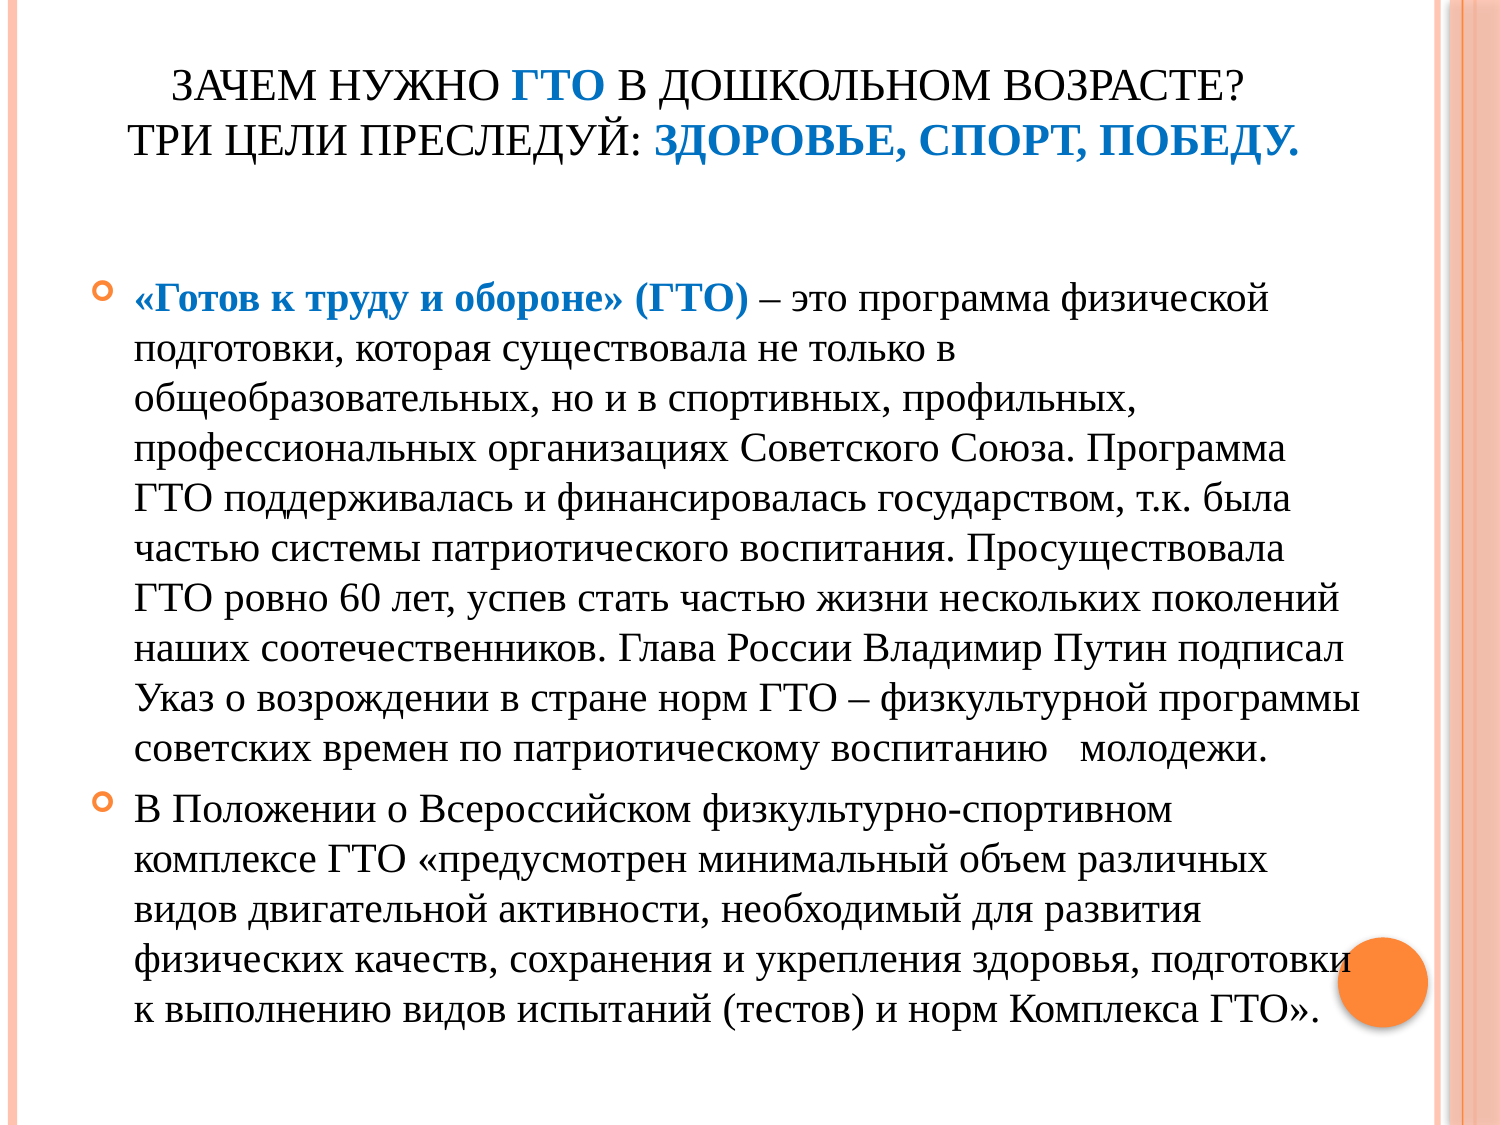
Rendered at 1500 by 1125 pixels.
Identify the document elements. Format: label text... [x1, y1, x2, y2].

title Зачем нужно ГТО в дошкольном возрасте? Три цели преследуй: здоровье, спорт, победу. [75, 45, 1341, 233]
list «Готов к труду и обороне» (ГТО) – это программа физической подготовки, которая существовала не только в общеобразовательных, но и в спортивных, профильных, профессиональных организациях Советского Союза. Программа ГТО поддерживалась и финансировалась государством, т.к. была частью системы патриотического воспитания. Просуществовала ГТО ровно 60 лет, успев стать частью жизни нескольких поколений наших соотечественников. Глава России Владимир Путин подписал Указ о возрождении в стране норм ГТО – физкультурной программы советских времен по патриотическому воспитанию молодежи. В Положении о Всероссийском физкультурно-спортивном комплексе ГТО «предусмотрен минимальный объем различных видов двигательной активности, необходимый для развития физических качеств, сохранения и укрепления здоровья, подготовки к выполнению видов испытаний (тестов) и норм Комплекса ГТО». [75, 262, 1376, 1062]
